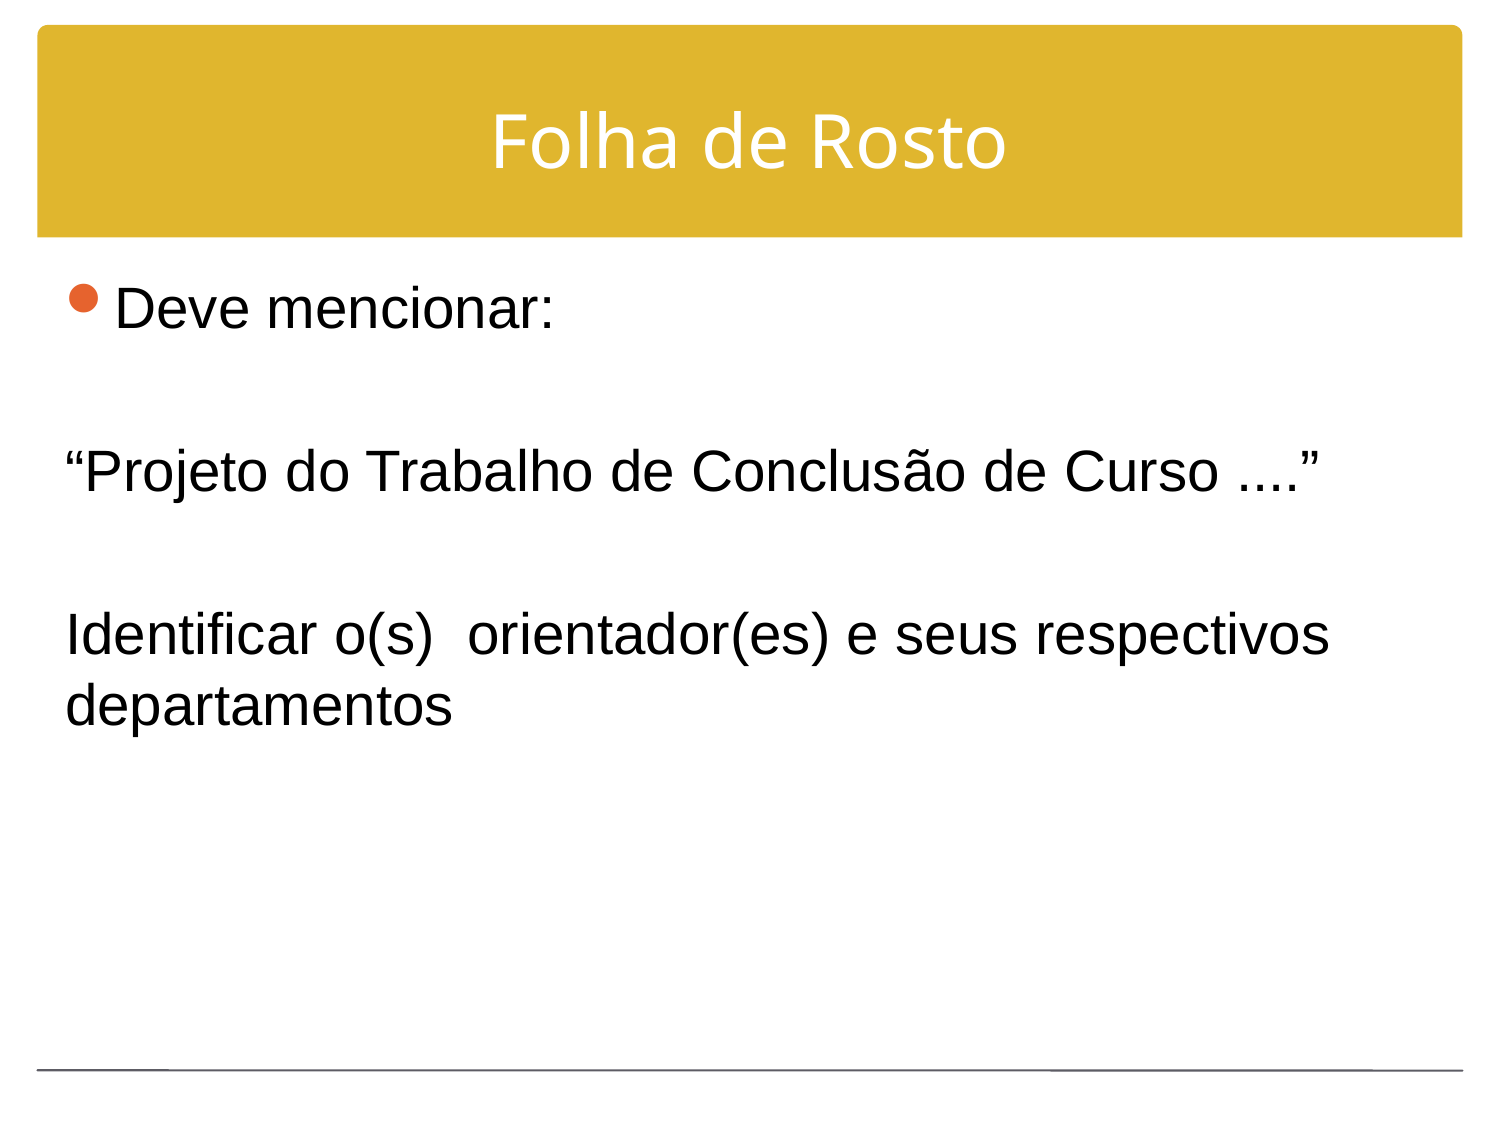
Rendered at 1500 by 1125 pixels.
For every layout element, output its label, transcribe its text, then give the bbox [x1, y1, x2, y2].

list Deve mencionar: “Projeto do Trabalho de Conclusão de Curso ....” Identificar o(s) orientador(es) e seus respectivos departamentos [50, 262, 1450, 1050]
title Folha de Rosto [50, 45, 1450, 233]
